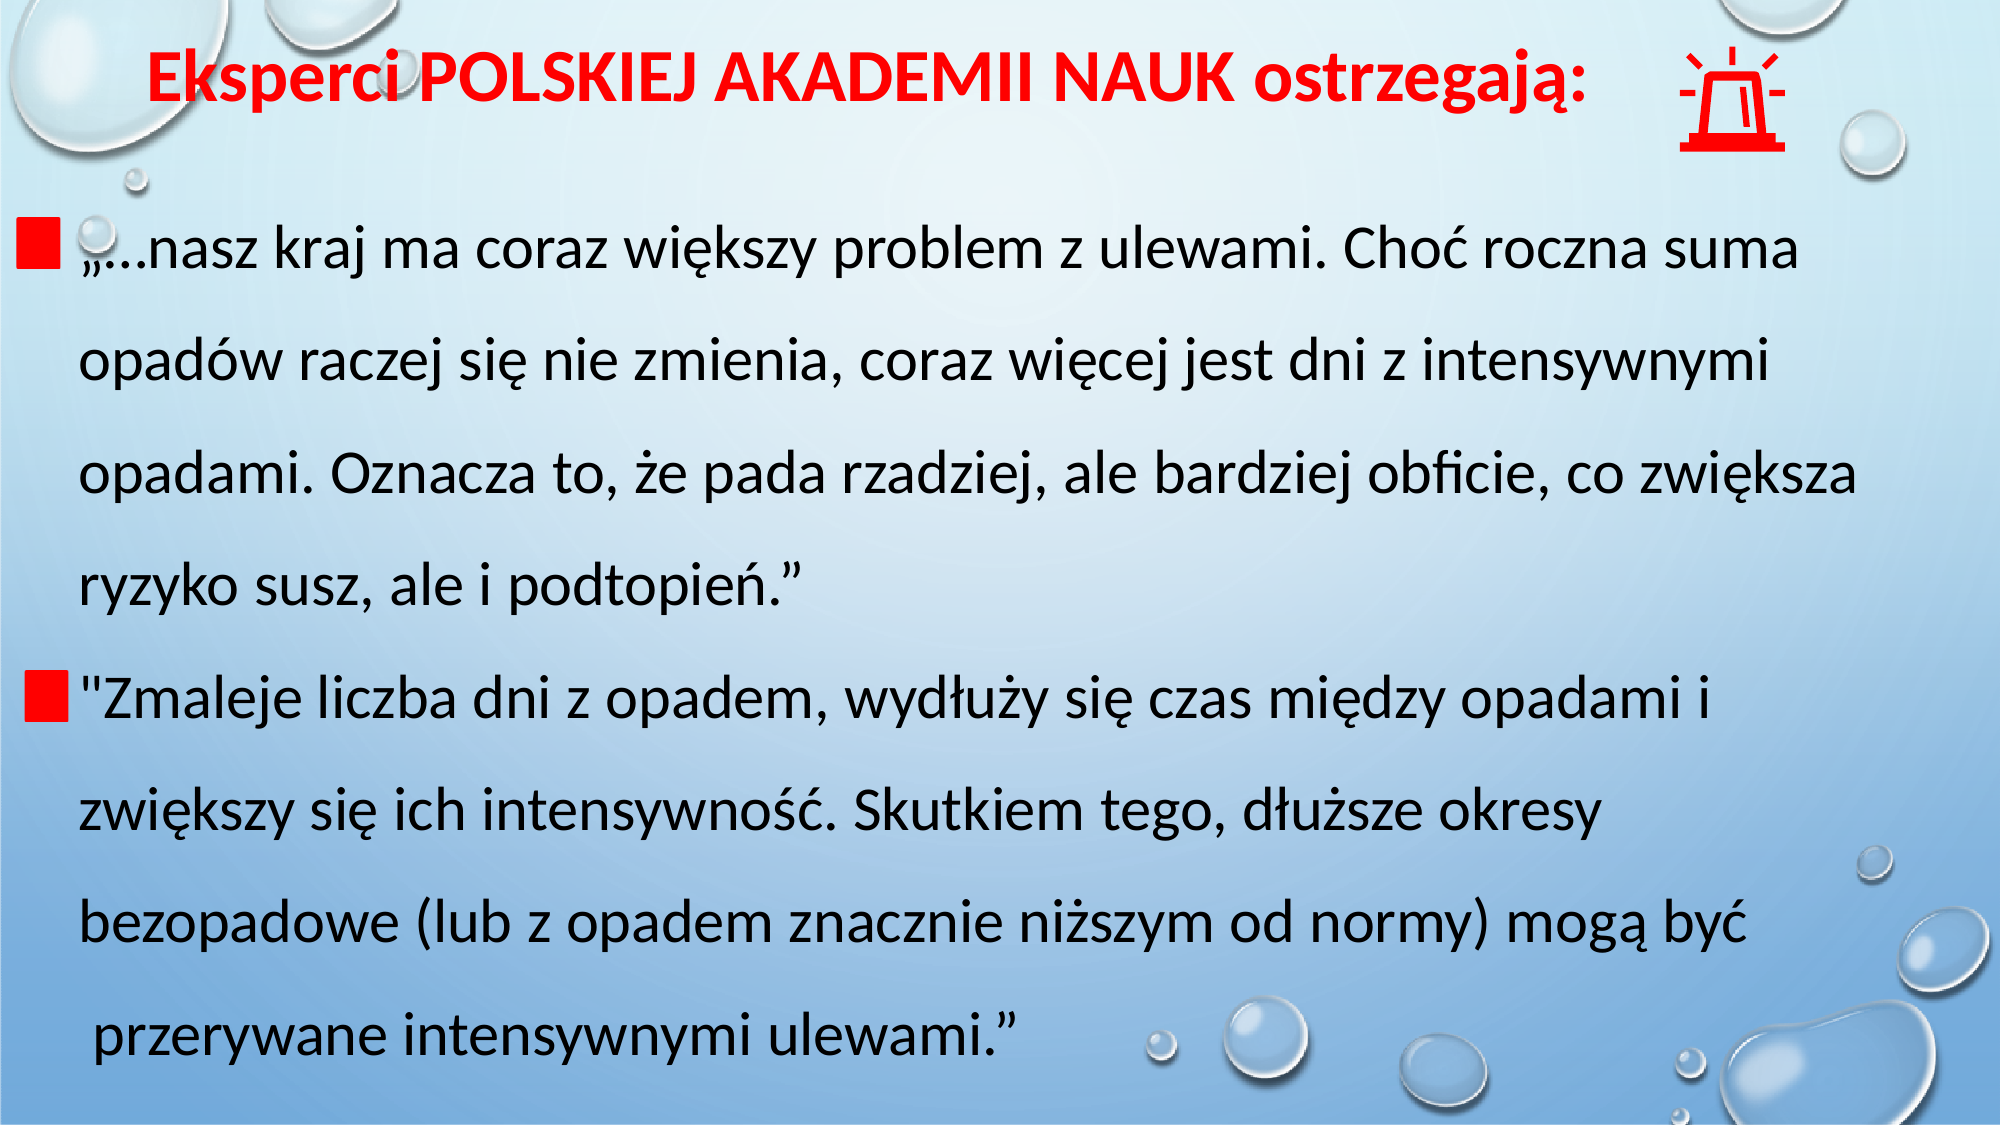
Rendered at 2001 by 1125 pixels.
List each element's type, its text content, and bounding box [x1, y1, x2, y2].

text_box [1729, 46, 1736, 66]
picture [0, 0, 2000, 1125]
text_box „…nasz kraj ma coraz większy problem z ulewami. Choć roczna suma opadów raczej się nie zmienia, coraz więcej jest dni z intensywnymi opadami. Oznacza to, że pada rzadziej, ale bardziej obficie, co zwiększa ryzyko susz, ale i podtopień.” "Zmaleje liczba dni z opadem, wydłuży się czas między opadami i zwiększy się ich intensywność. Skutkiem tego, dłuższe okresy bezopadowe (lub z opadem znacznie niższym od normy) mogą być przerywane intensywnymi ulewami.” [76, 166, 1876, 1068]
text_box [16, 217, 61, 269]
text_box [1686, 52, 1703, 70]
text_box [1679, 71, 1785, 152]
title Eksperci POLSKIEJ AKADEMII NAUK ostrzegają: [144, 24, 1602, 166]
text_box [1761, 53, 1779, 70]
text_box [24, 670, 69, 722]
